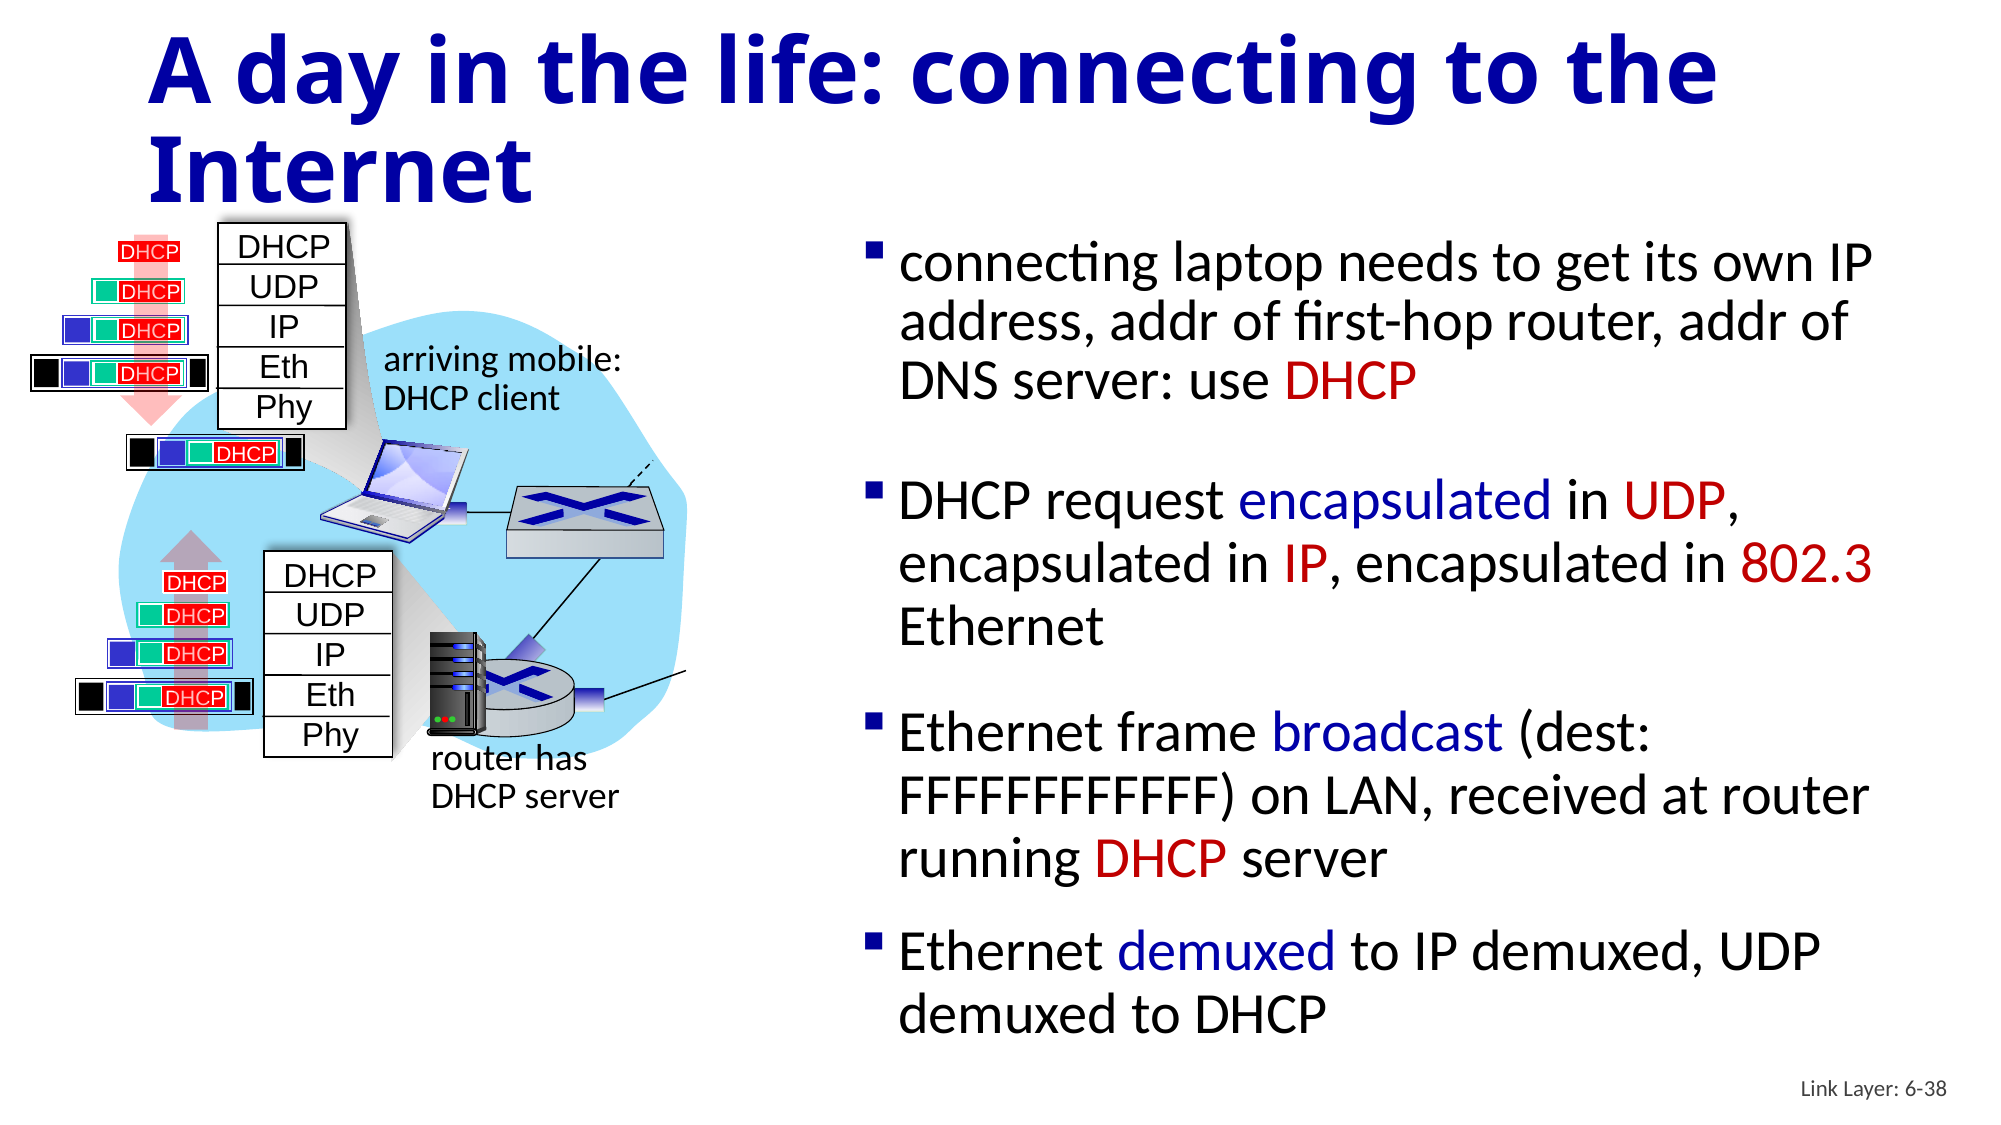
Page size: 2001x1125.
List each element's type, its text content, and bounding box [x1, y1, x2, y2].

text_box [125, 473, 319, 730]
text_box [427, 632, 487, 736]
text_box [506, 486, 664, 559]
text_box [383, 425, 688, 732]
text_box [383, 310, 545, 333]
text_box [506, 634, 546, 659]
text_box [170, 392, 215, 432]
text_box connecting laptop needs to get its own IP address, addr of first-hop router, addr of DNS server: use DHCP [846, 226, 1944, 433]
text_box Ethernet frame broadcast (dest: FFFFFFFFFFFF) on LAN, received at router running DHCP server [845, 693, 1925, 951]
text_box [126, 432, 304, 473]
text_box DHCP request encapsulated in UDP, encapsulated in IP, encapsulated in 802.3 Ethernet [846, 462, 1891, 677]
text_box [215, 218, 383, 492]
title A day in the life: connecting to the Internet [133, 49, 1859, 197]
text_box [479, 659, 575, 737]
text_box router has DHCP server [415, 732, 635, 824]
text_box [319, 439, 470, 546]
text_box [575, 688, 605, 712]
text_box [75, 529, 253, 730]
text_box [151, 562, 241, 603]
text_box arriving mobile: DHCP client [383, 333, 638, 425]
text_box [30, 234, 209, 426]
text_box Ethernet demuxed to IP demuxed, UDP demuxed to DHCP [845, 912, 1919, 1125]
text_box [262, 546, 479, 762]
slide_number Link Layer: 6-38 [1919, 1056, 1963, 1117]
